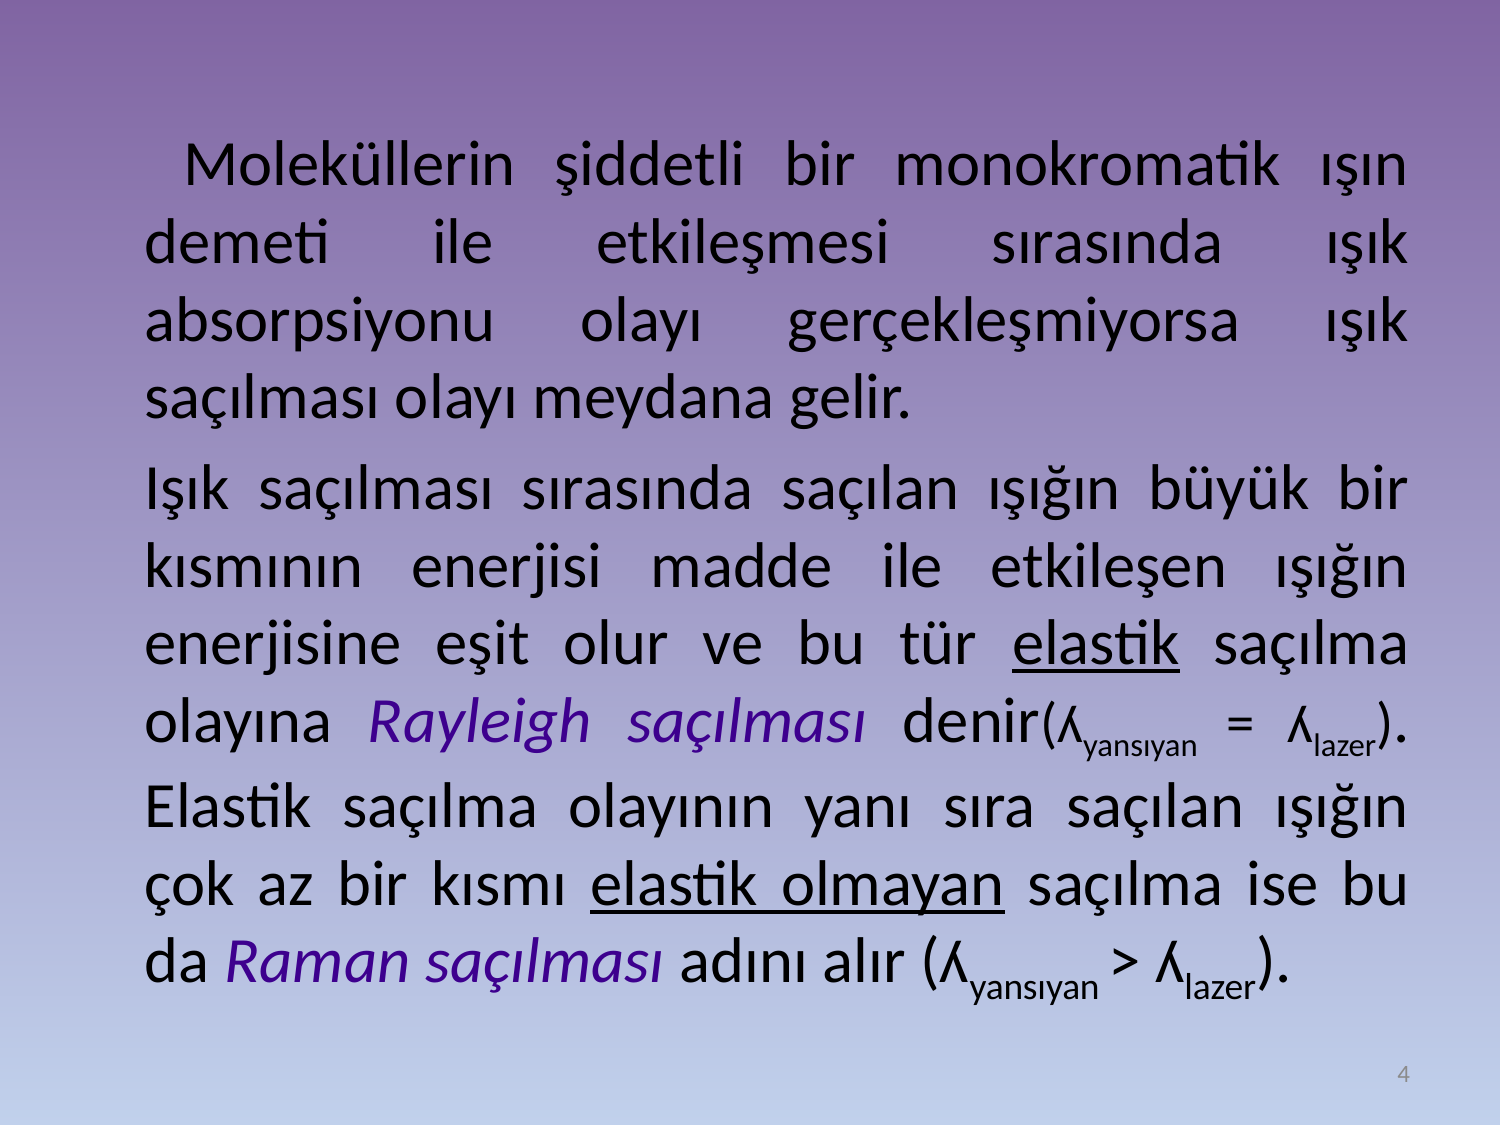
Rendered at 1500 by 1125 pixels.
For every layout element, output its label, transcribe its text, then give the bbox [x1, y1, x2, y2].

slide_number 4 [1074, 1042, 1425, 1103]
list Moleküllerin şiddetli bir monokromatik ışın demeti ile etkileşmesi sırasında ışık absorpsiyonu olayı gerçekleşmiyorsa ışık saçılması olayı meydana gelir. Işık saçılması sırasında saçılan ışığın büyük bir kısmının enerjisi madde ile etkileşen ışığın enerjisine eşit olur ve bu tür elastik saçılma olayına Rayleigh saçılması denir(ʎyansıyan = ʎlazer). Elastik saçılma olayının yanı sıra saçılan ışığın çok az bir kısmı elastik olmayan saçılma ise bu da Raman saçılması adını alır (ʎyansıyan ˃ ʎlazer). [75, 113, 1425, 1024]
